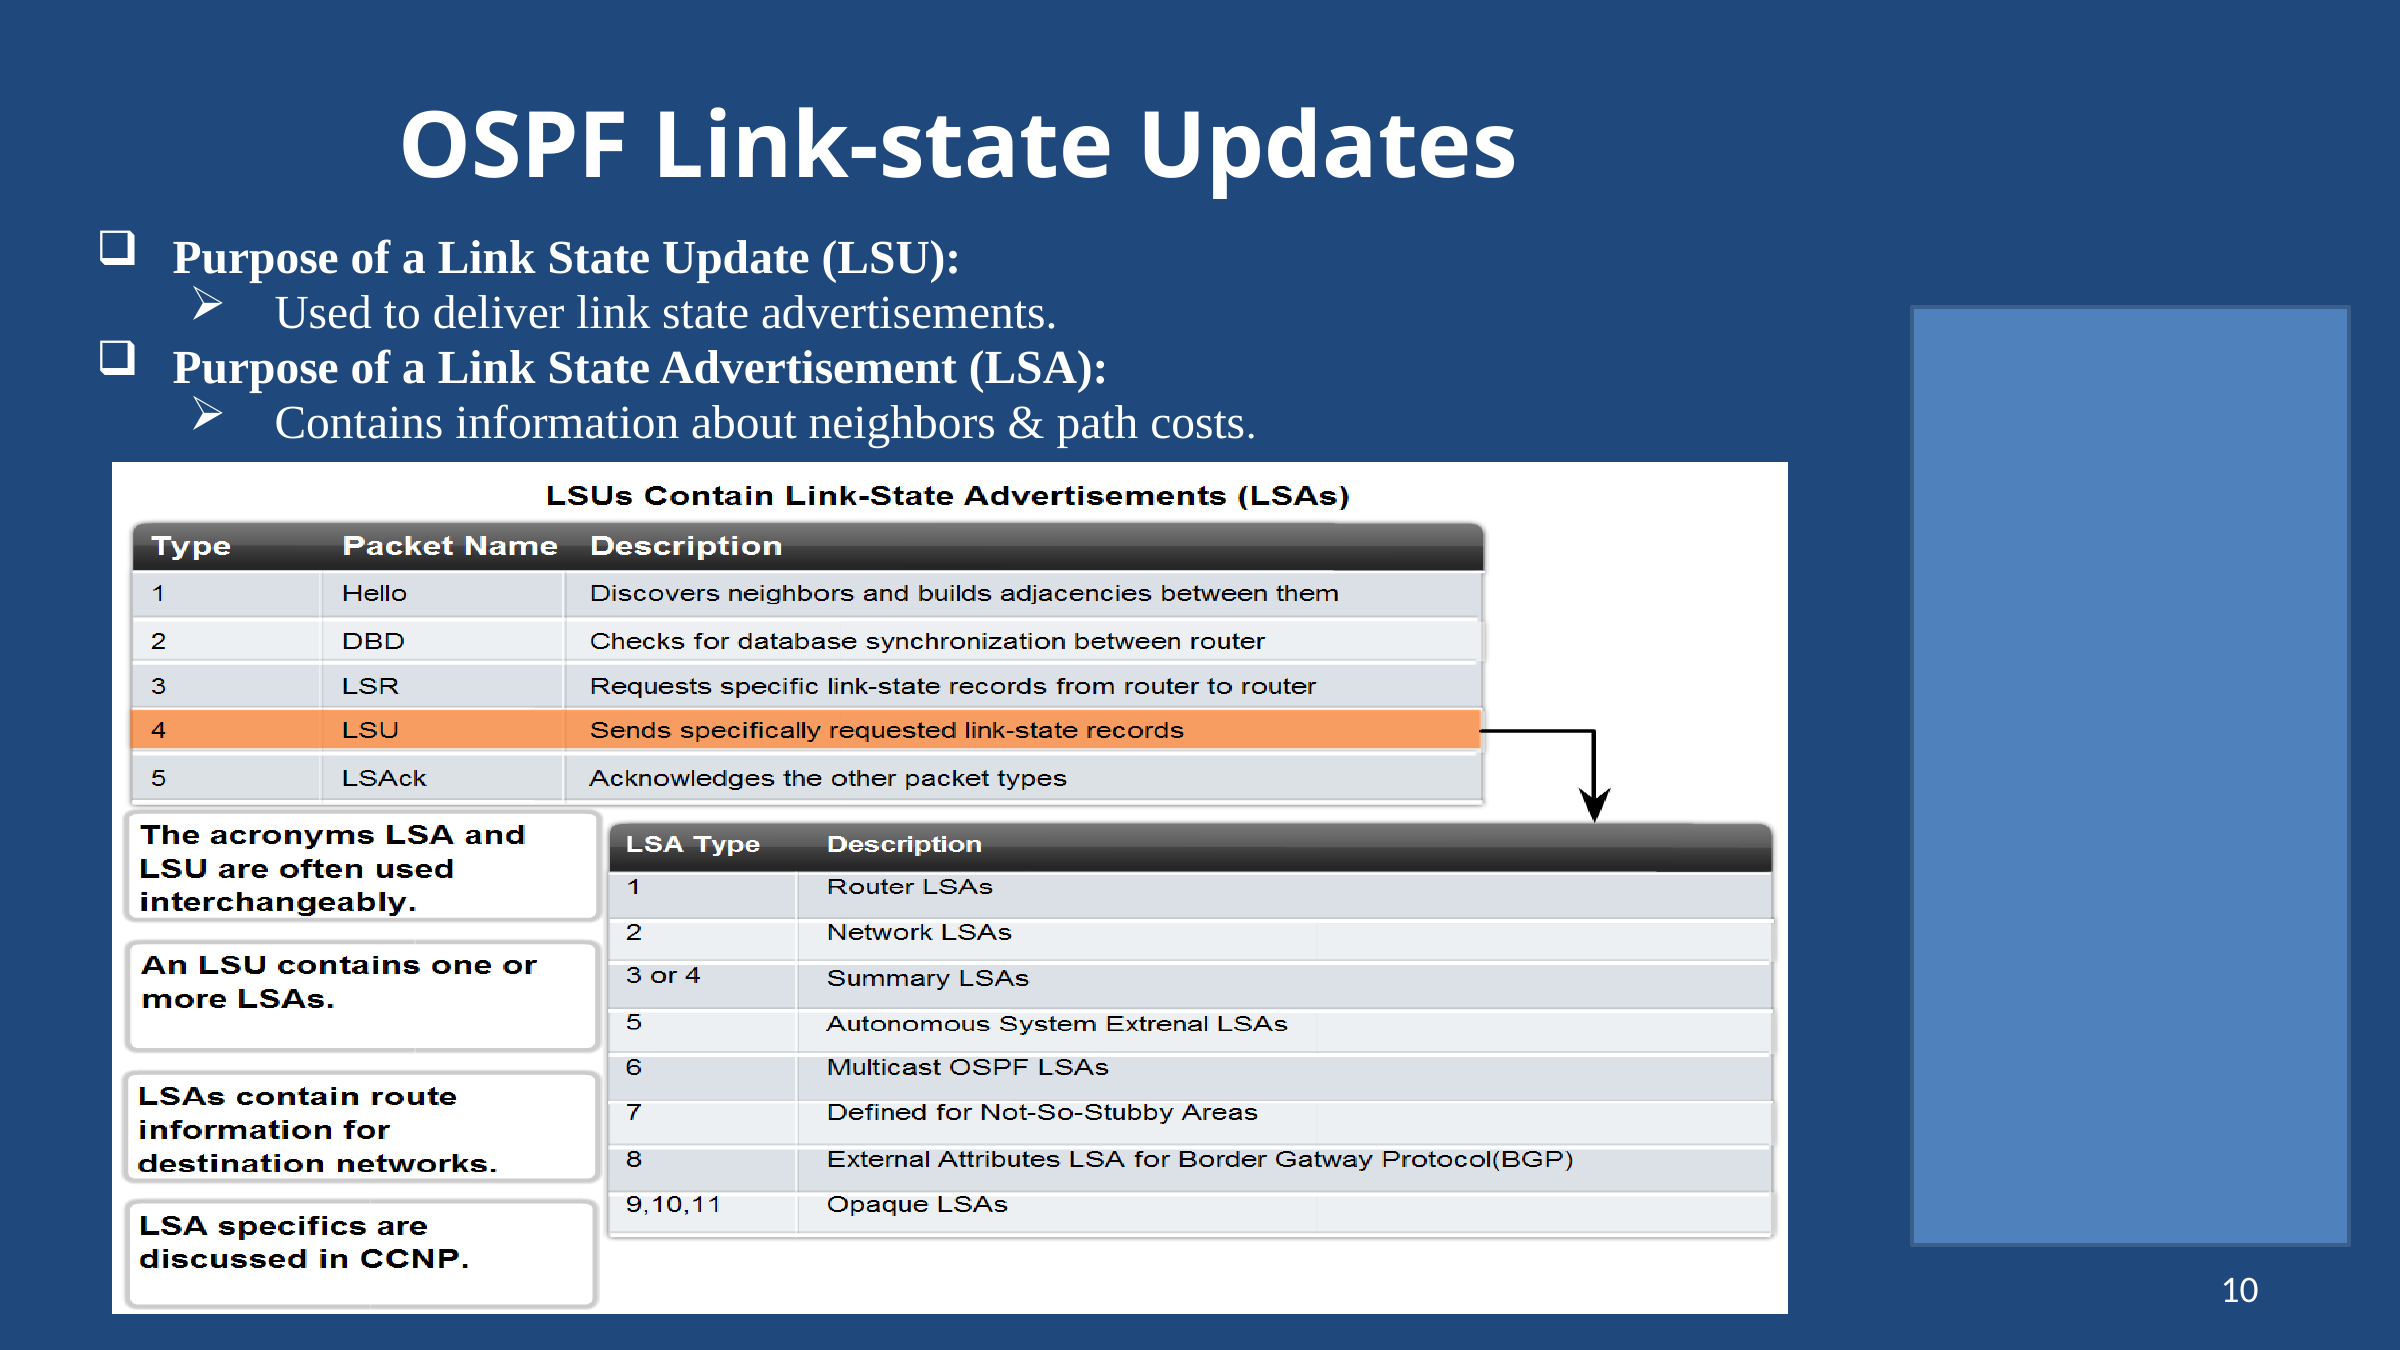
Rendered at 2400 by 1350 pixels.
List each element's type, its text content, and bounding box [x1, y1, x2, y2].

picture [112, 462, 1788, 1314]
text_box Purpose of a Link State Update (LSU): Used to deliver link state advertisements. Purpose of a Link State Advertisement (LSA): Contains information about neighbors & path costs. [74, 226, 1863, 459]
slide_number 10 [1719, 1251, 2280, 1324]
text_box [1910, 305, 2351, 1247]
text_box OSPF Link-state Updates [252, 75, 1664, 226]
